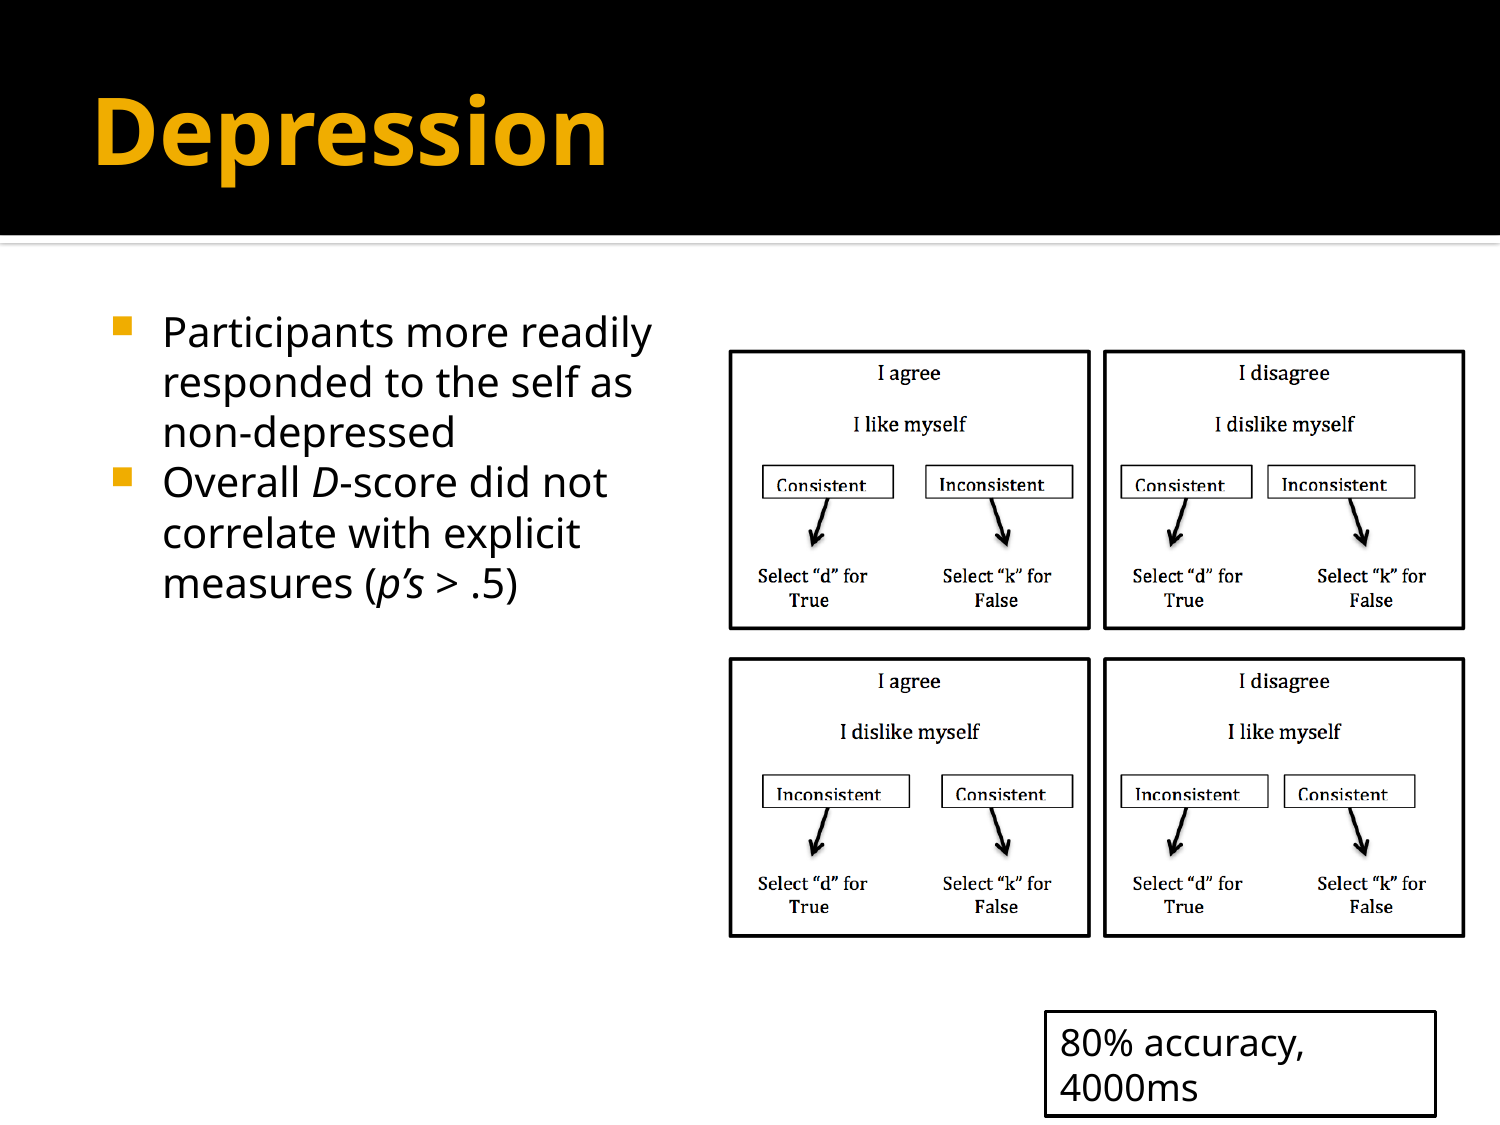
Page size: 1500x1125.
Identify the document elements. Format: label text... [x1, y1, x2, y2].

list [726, 219, 1468, 1069]
title Depression [75, 24, 1425, 231]
list Participants more readily responded to the self as non-depressed Overall D-score did not correlate with explicit measures (p’s > .5) [75, 291, 720, 1050]
text_box 80% accuracy, 4000ms [1045, 1077, 1436, 1117]
